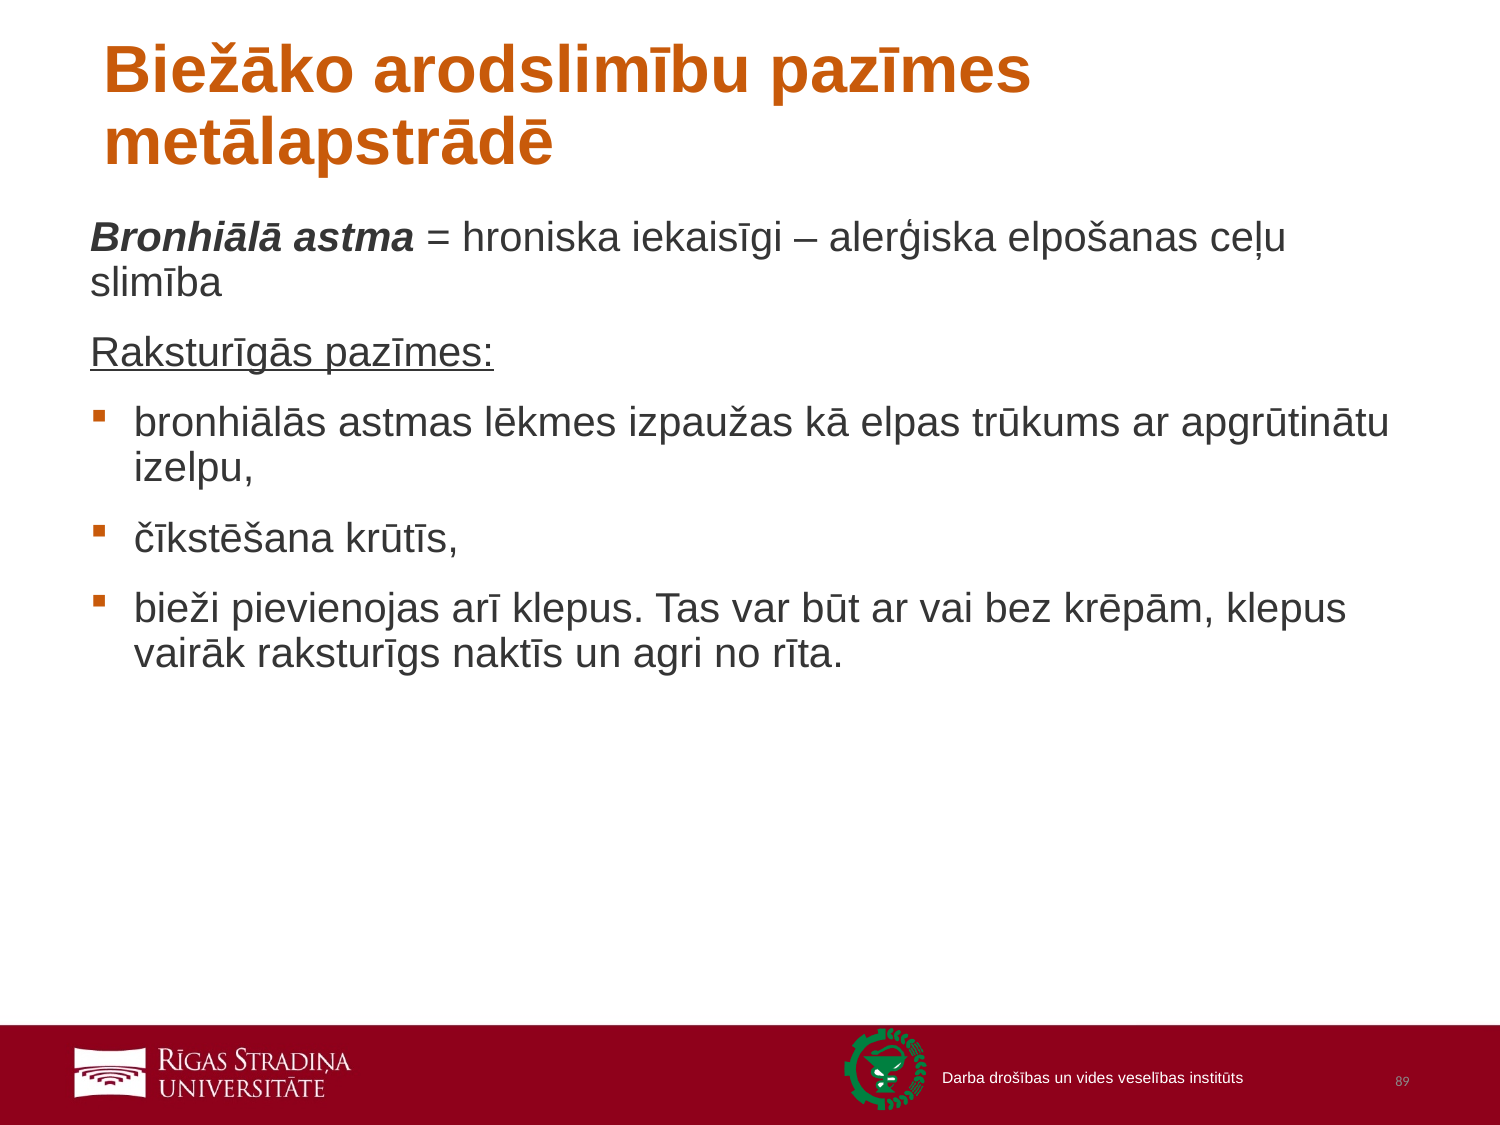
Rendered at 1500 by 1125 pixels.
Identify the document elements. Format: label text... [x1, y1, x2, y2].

picture [0, 0, 1500, 1125]
list Bronhiālā astma = hroniska iekaisīgi – alerģiska elpošanas ceļu slimība Raksturīgās pazīmes: bronhiālās astmas lēkmes izpaužas kā elpas trūkums ar apgrūtinātu izelpu, čīkstēšana krūtīs, bieži pievienojas arī klepus. Tas var būt ar vai bez krēpām, klepus vairāk raksturīgs naktīs un agri no rīta. [75, 208, 1425, 1083]
title Biežāko arodslimību pazīmes metālapstrādē [88, 30, 1437, 183]
slide_number 89 [1074, 1042, 1425, 1103]
